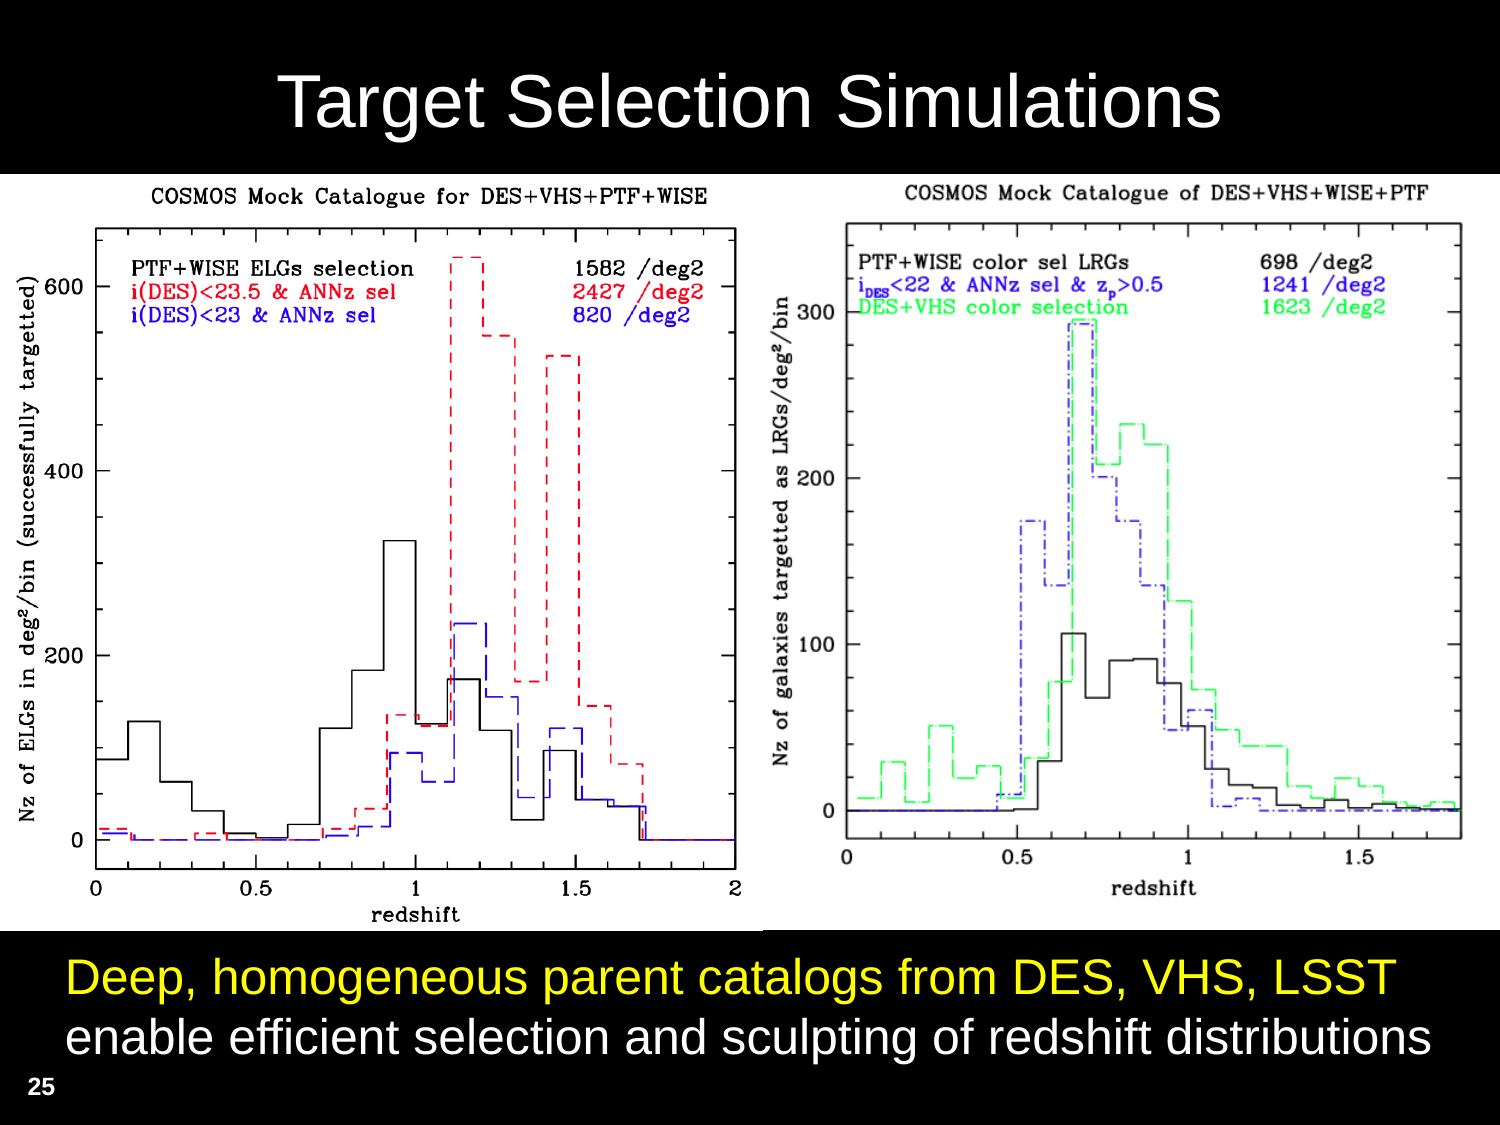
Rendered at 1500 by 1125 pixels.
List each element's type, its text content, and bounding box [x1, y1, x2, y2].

picture [0, 174, 1500, 931]
text_box Deep, homogeneous parent catalogs from DES, VHS, LSST enable efficient selection and sculpting of redshift distributions [50, 939, 1450, 1073]
title Target Selection Simulations [112, 0, 1388, 151]
